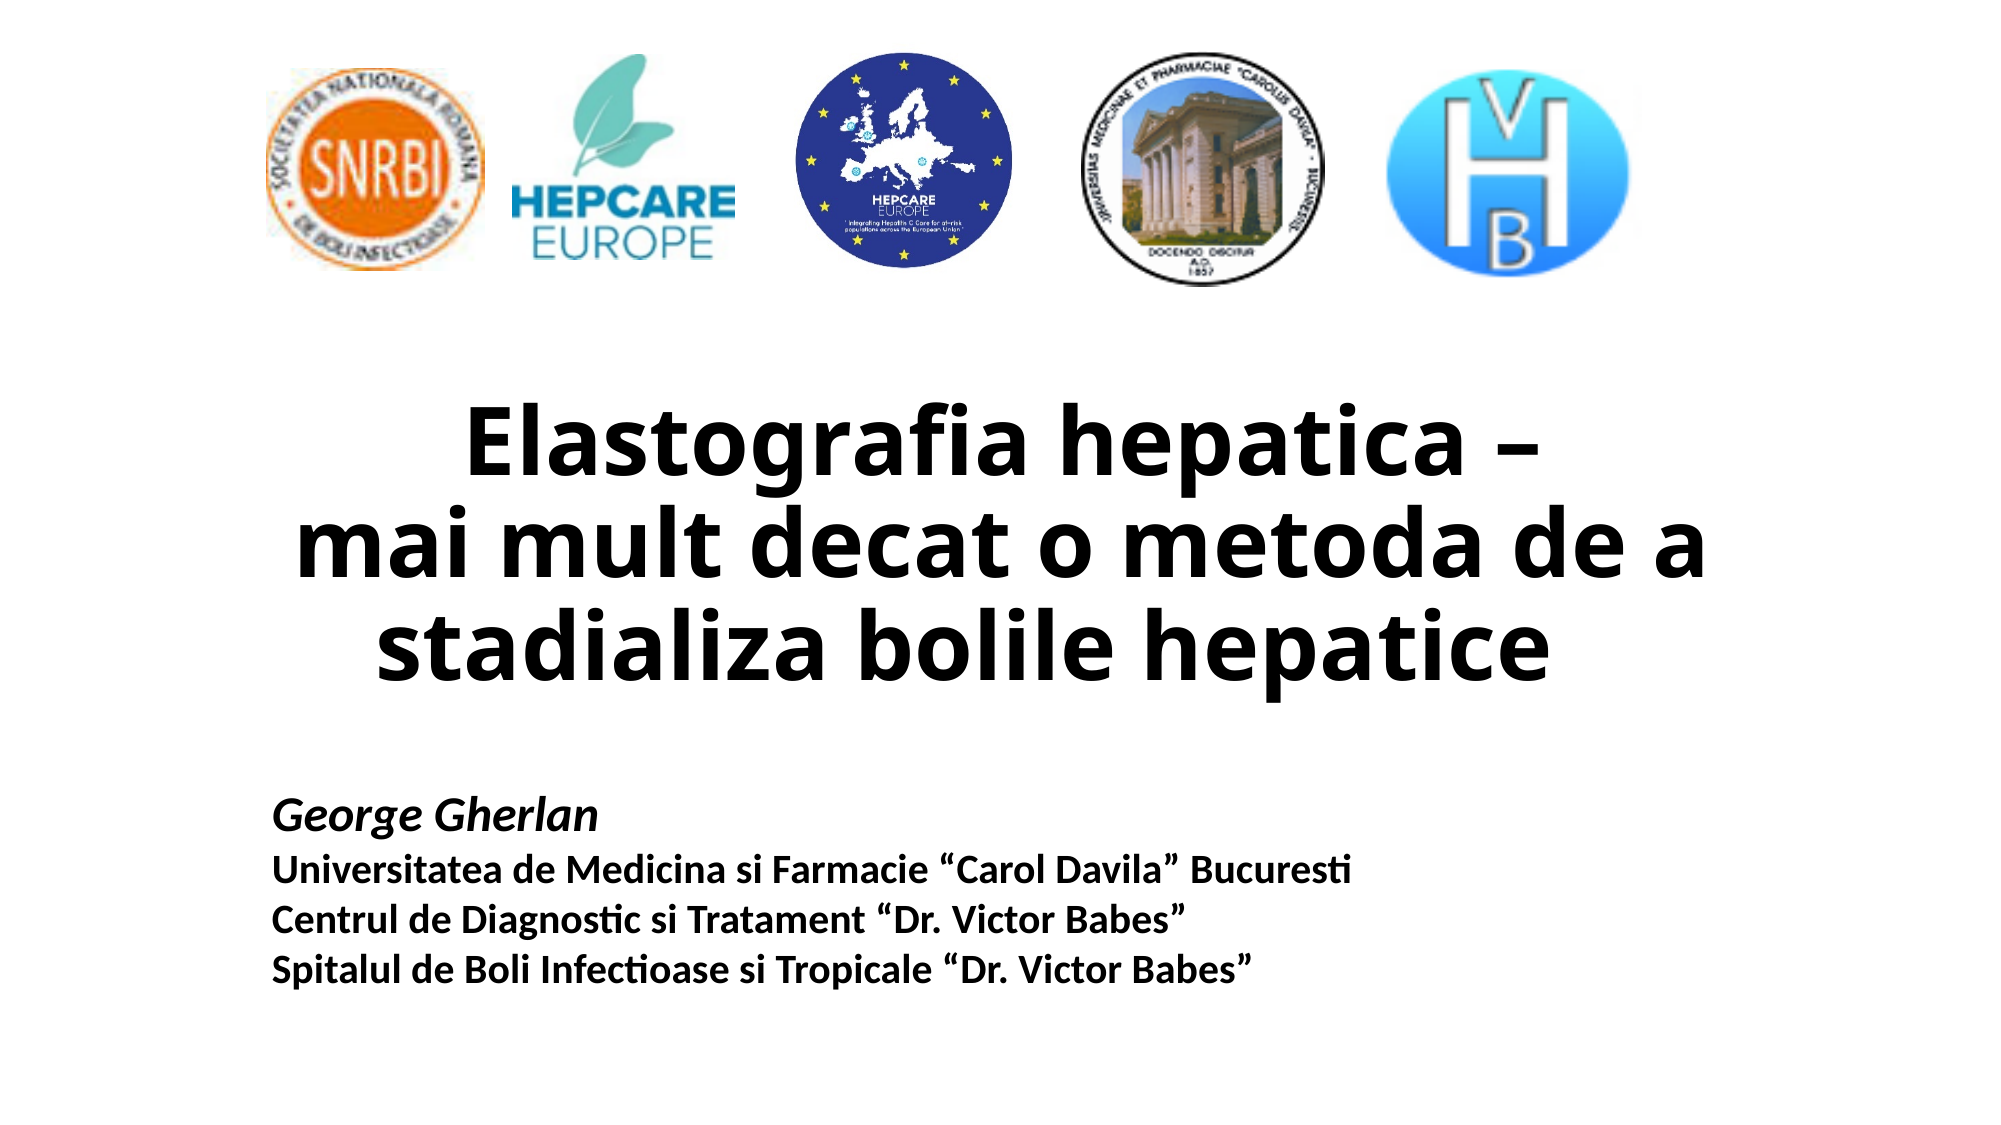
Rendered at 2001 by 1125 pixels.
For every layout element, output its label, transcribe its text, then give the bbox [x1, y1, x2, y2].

title Elastografia hepatica – mai mult decat o metoda de a stadializa bolile hepatice [252, 316, 1753, 709]
text_box George Gherlan Universitatea de Medicina si Farmacie “Carol Davila” Bucuresti Centrul de Diagnostic si Tratament “Dr. Victor Babes” Spitalul de Boli Infectioase si Tropicale “Dr. Victor Babes” [257, 774, 1368, 1000]
picture [718, 203, 735, 212]
picture [777, 27, 1034, 287]
picture [266, 68, 485, 271]
picture [1081, 51, 1325, 287]
picture [717, 191, 735, 198]
picture [1372, 68, 1642, 294]
picture [512, 54, 735, 260]
